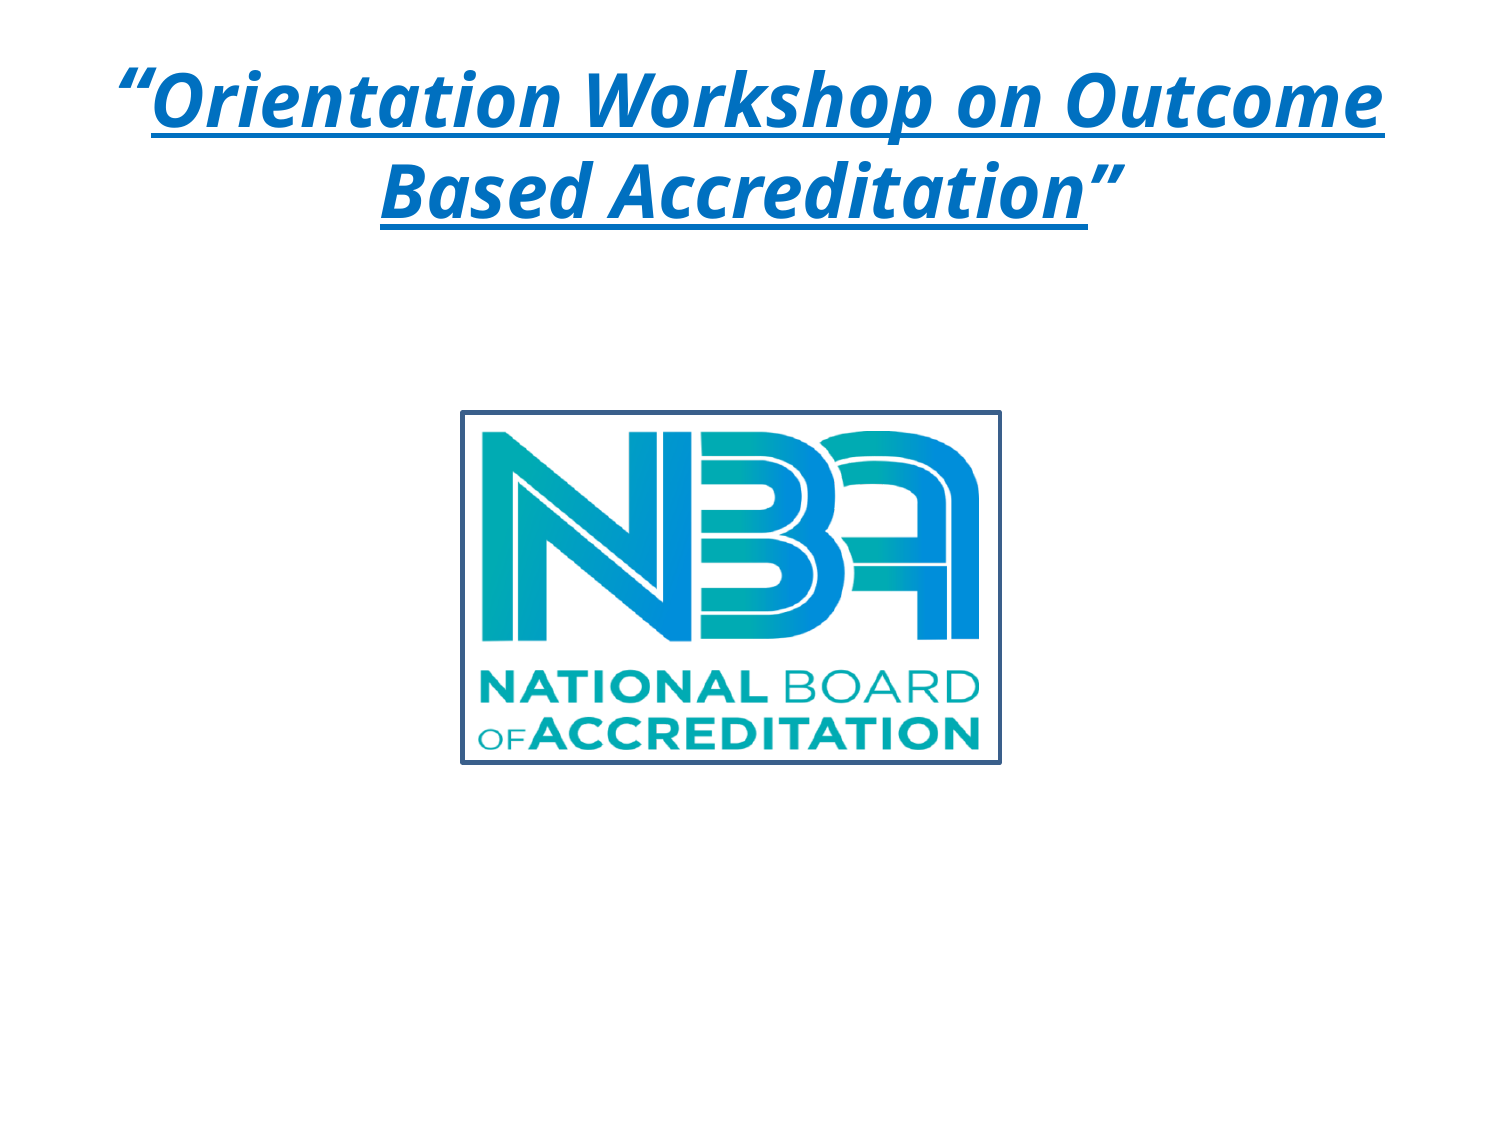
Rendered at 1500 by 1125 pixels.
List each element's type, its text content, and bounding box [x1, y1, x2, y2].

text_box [462, 412, 1001, 763]
title “Orientation Workshop on Outcome Based Accreditation” [75, 45, 1425, 233]
